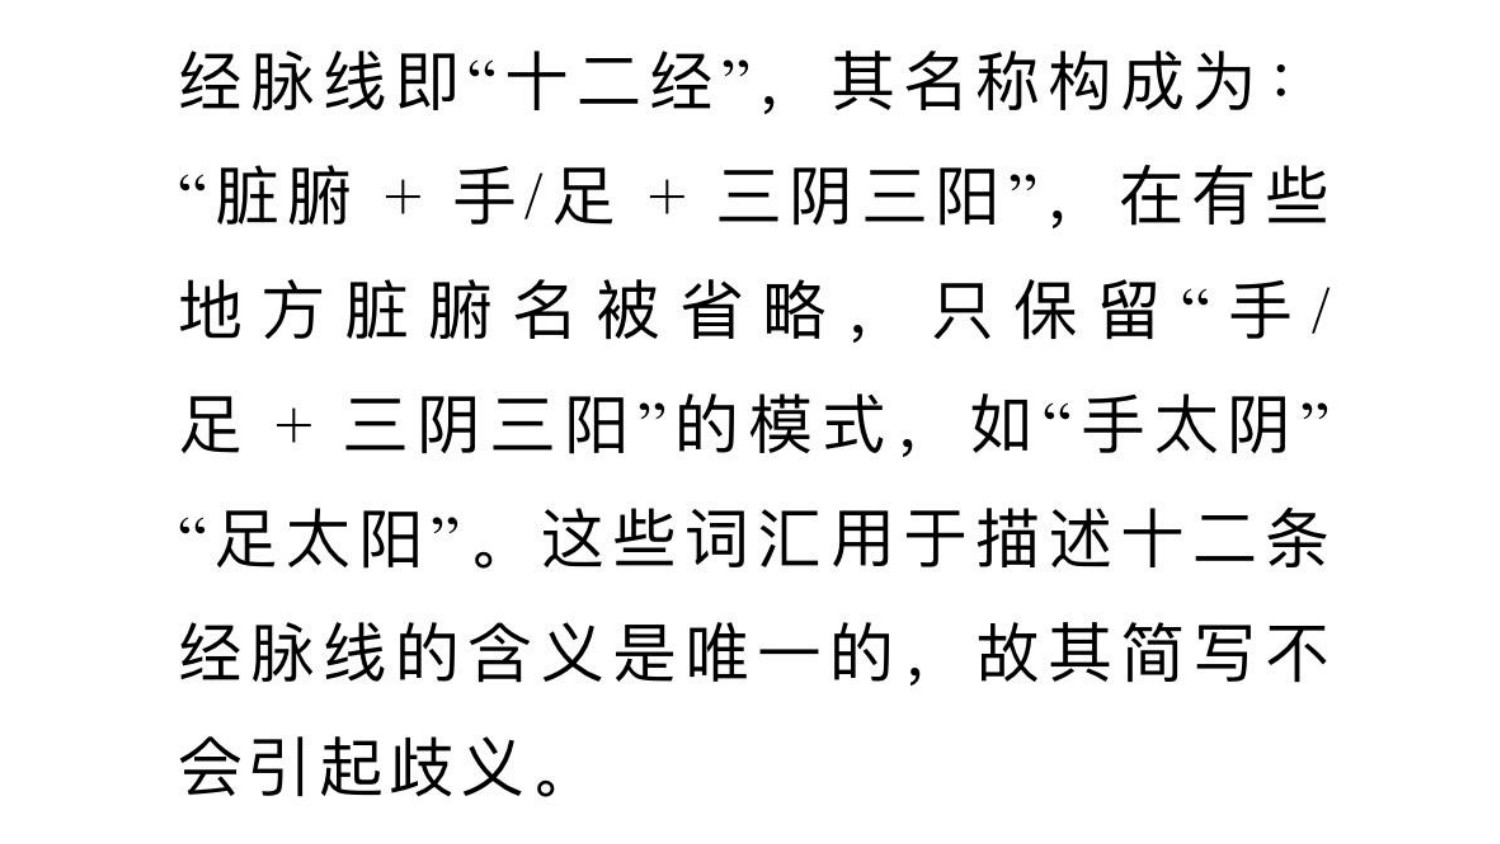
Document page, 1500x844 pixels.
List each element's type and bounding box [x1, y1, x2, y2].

picture [98, 24, 1402, 819]
